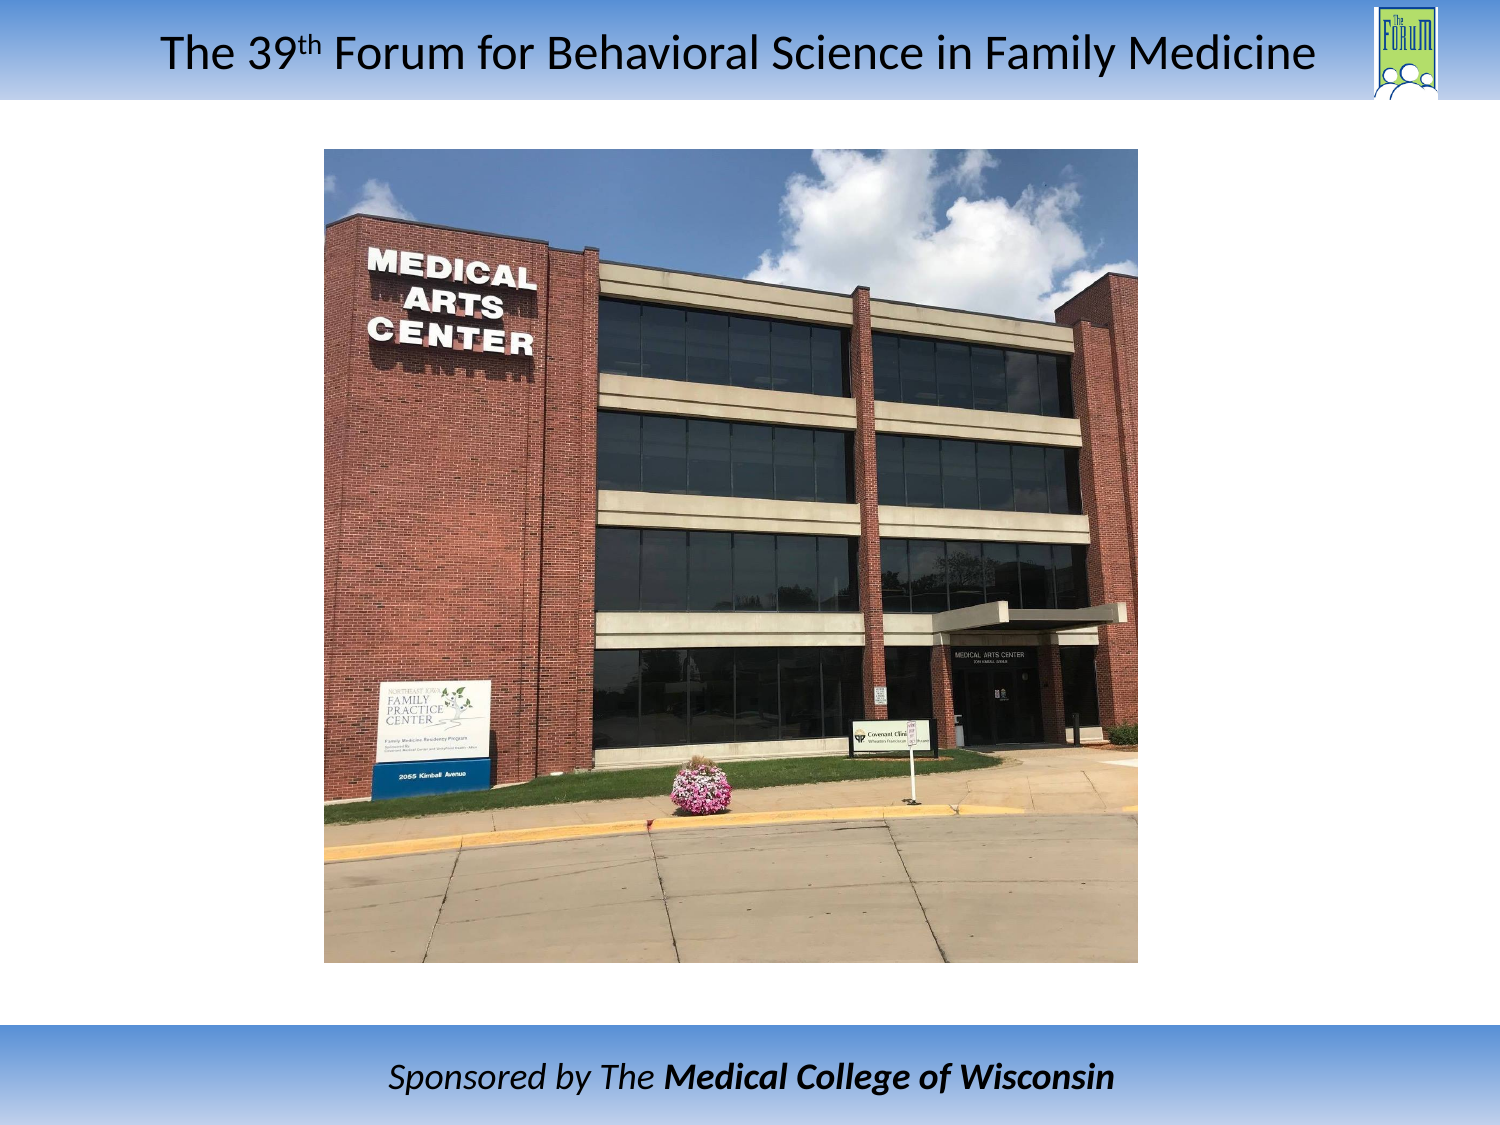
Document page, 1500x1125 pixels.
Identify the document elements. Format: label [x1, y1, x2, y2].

picture [324, 149, 1138, 963]
picture [1374, 7, 1438, 100]
